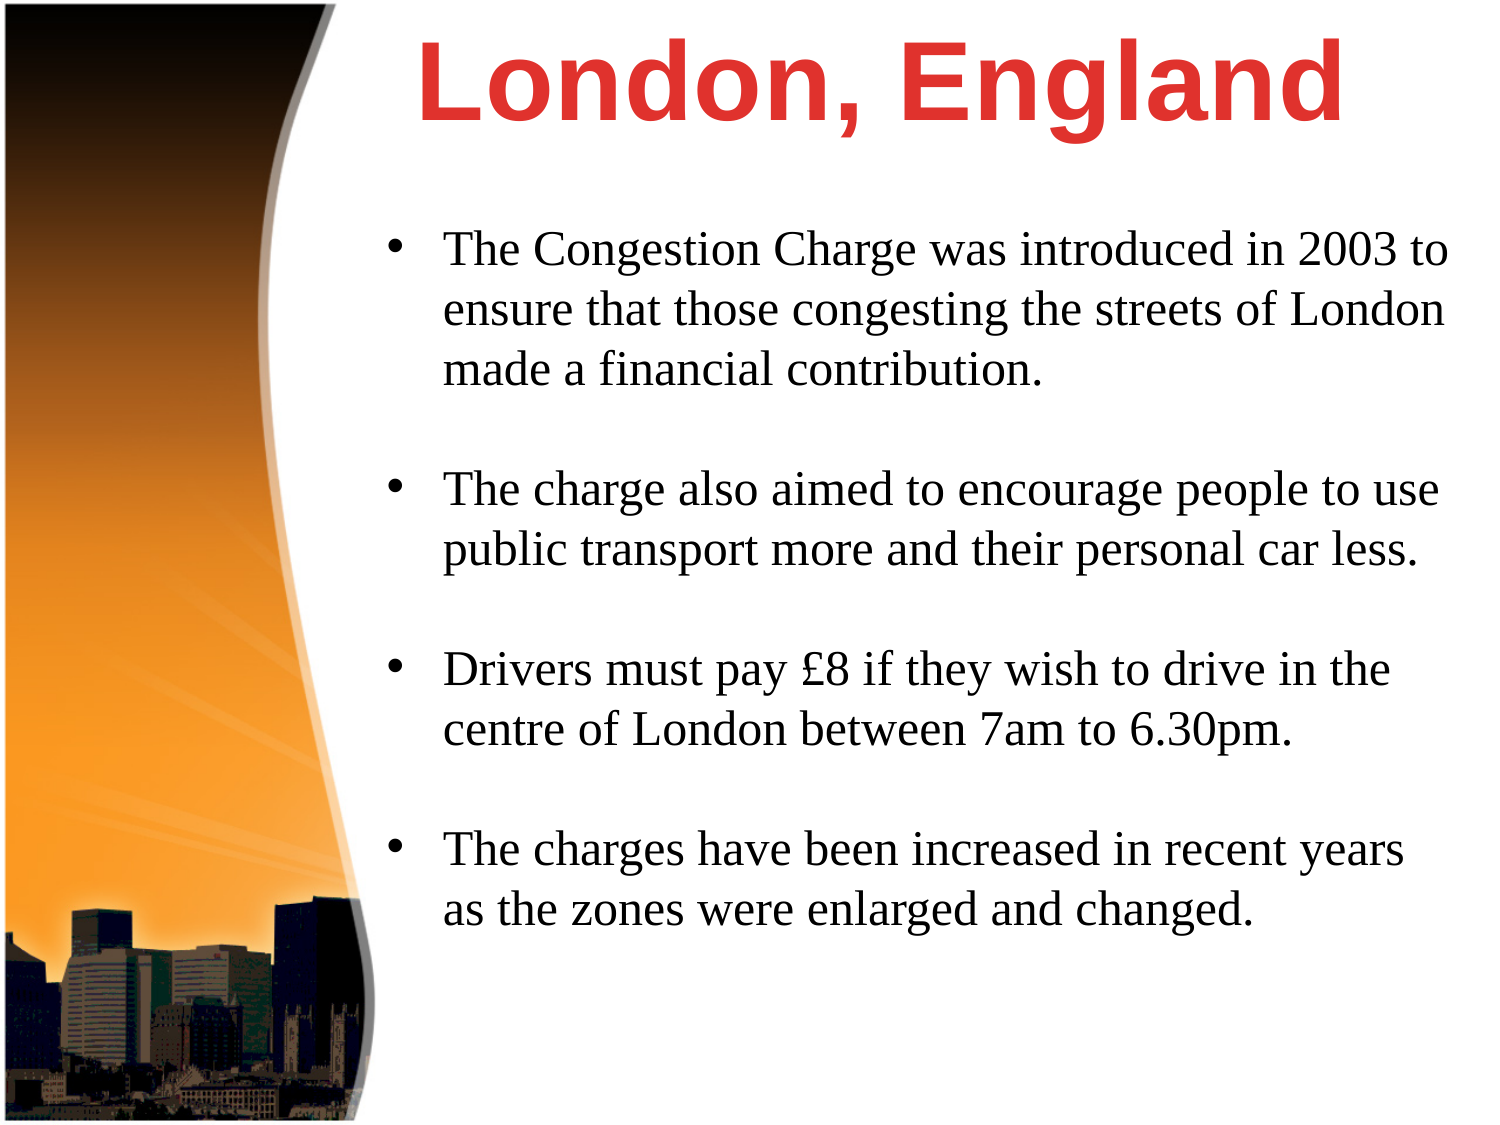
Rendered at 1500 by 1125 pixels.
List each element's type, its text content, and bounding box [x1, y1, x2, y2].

picture [0, 0, 1500, 1125]
text_box The Congestion Charge was introduced in 2003 to ensure that those congesting the streets of London made a financial contribution. The charge also aimed to encourage people to use public transport more and their personal car less. Drivers must pay £8 if they wish to drive in the centre of London between 7am to 6.30pm. The charges have been increased in recent years as the zones were enlarged and changed. [371, 208, 1471, 943]
text_box London, England [400, 0, 1365, 150]
